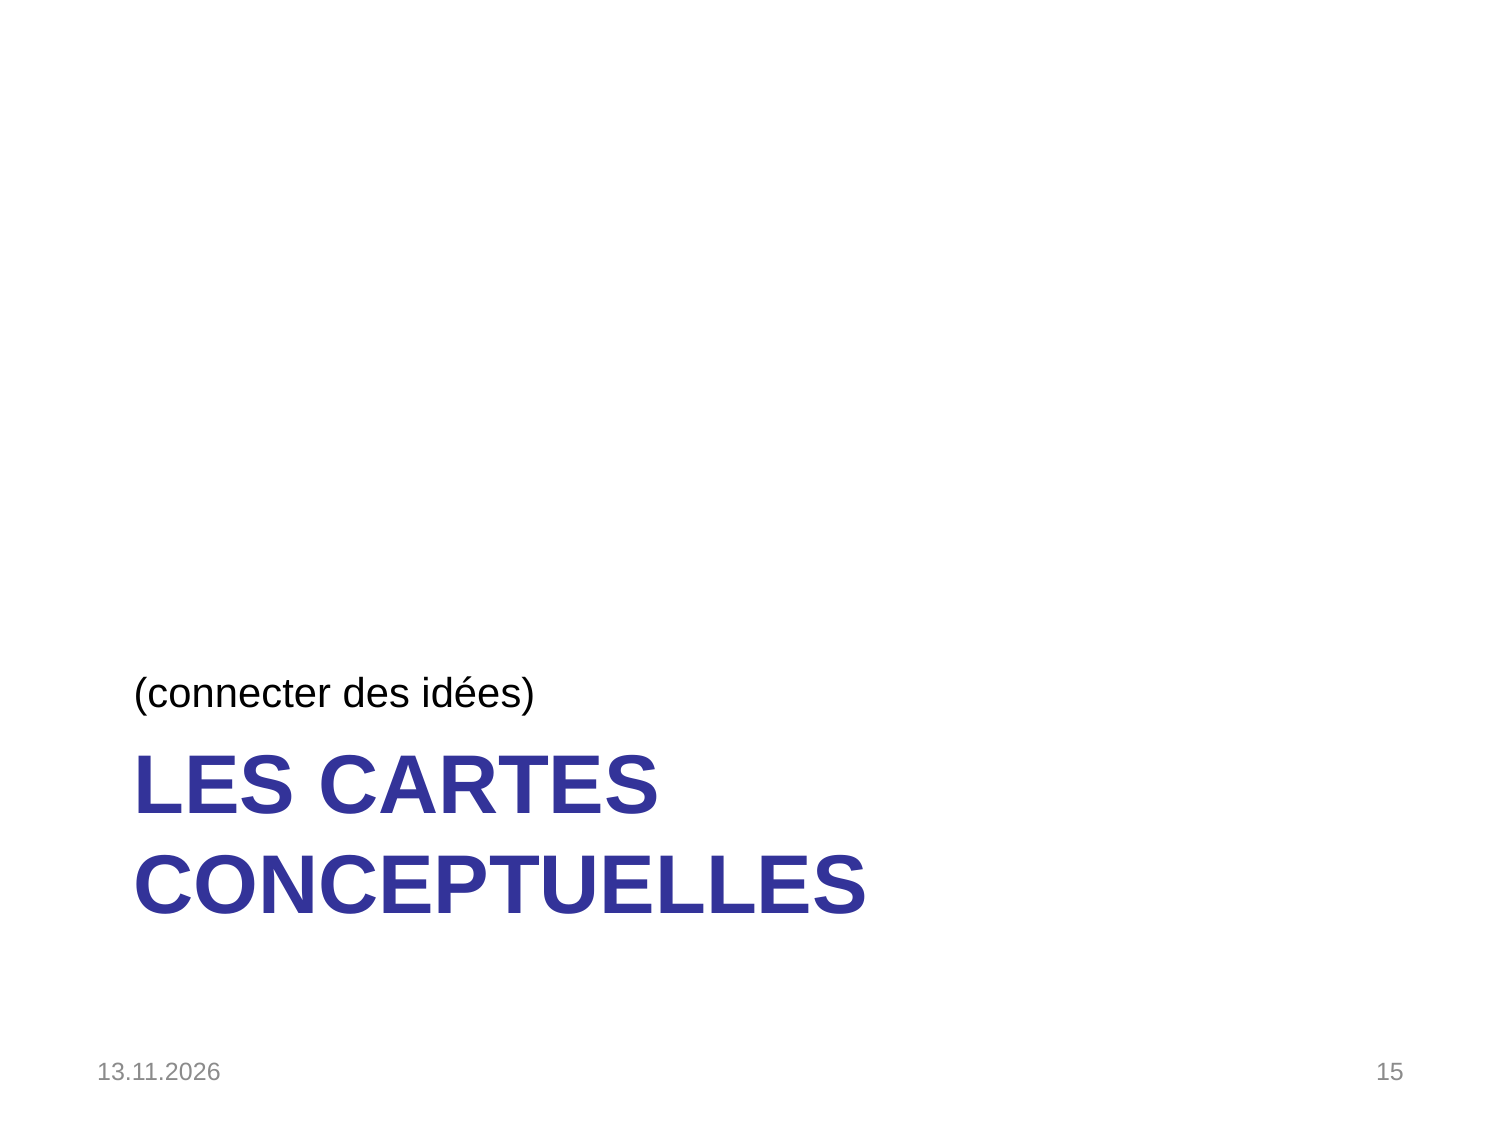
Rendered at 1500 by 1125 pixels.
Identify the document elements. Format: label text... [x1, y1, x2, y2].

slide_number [82, 1042, 432, 1099]
list (connecter des idées) [118, 476, 1394, 724]
title Les cartes conceptuelles [118, 724, 1394, 947]
slide_number 15 [1069, 1046, 1419, 1094]
